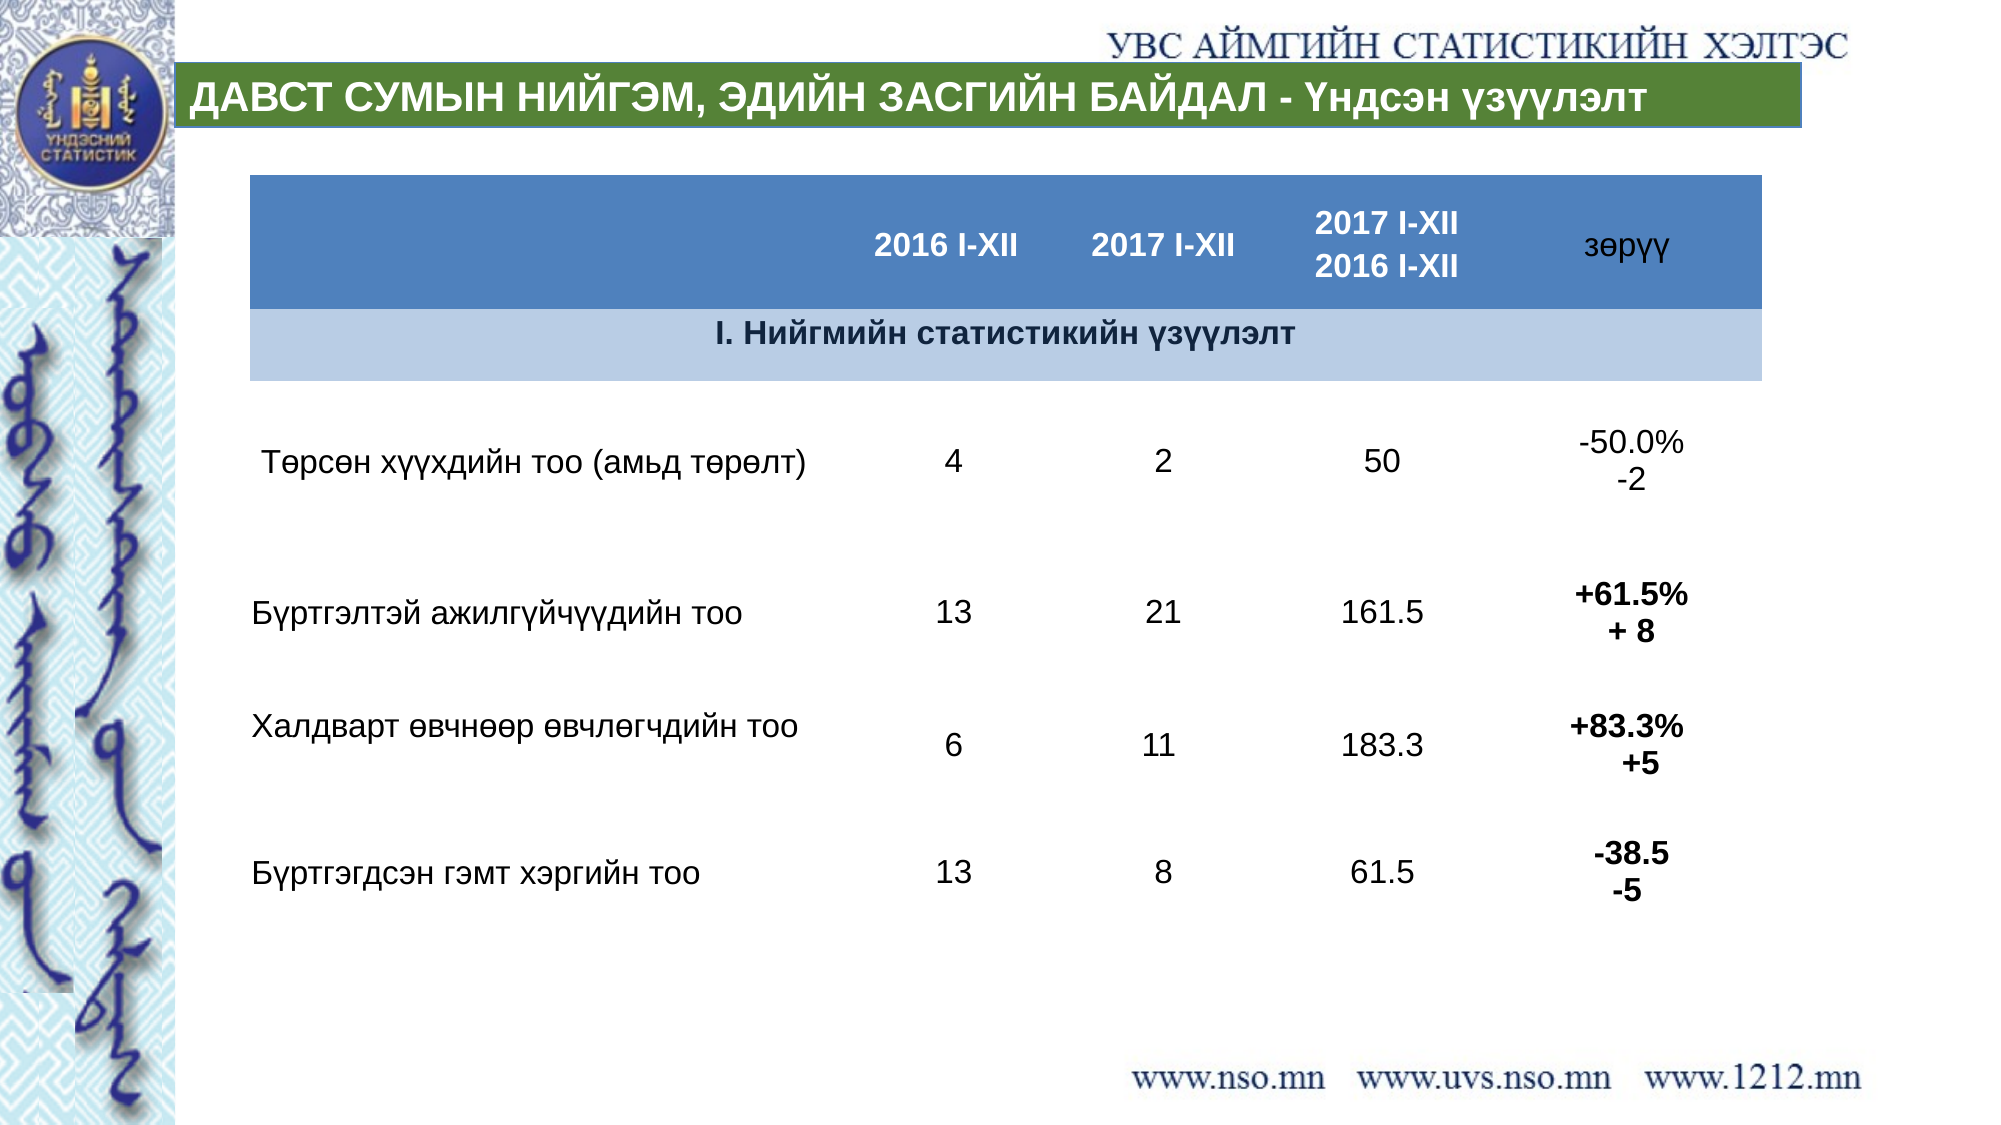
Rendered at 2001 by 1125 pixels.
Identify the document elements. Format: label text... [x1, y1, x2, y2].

table_cell Халдварт өвчнөөр өвчлөгчдийн тоо [250, 684, 845, 804]
table_cell -50.0% -2 [1501, 381, 1762, 539]
table_cell 61.5 [1264, 804, 1501, 937]
table_cell 13 [845, 539, 1063, 684]
table_header 2017 I-XII [1063, 175, 1264, 309]
table_cell 21 [1063, 539, 1264, 684]
table_cell 161.5 [1264, 539, 1501, 684]
table_header 2017 I-XII 2016 I-XII [1264, 175, 1501, 309]
table_cell +83.3% +5 [1501, 684, 1762, 804]
table_header 2016 I-XII [830, 175, 1063, 309]
table_header зөрүү [1501, 175, 1762, 309]
picture [0, 0, 2001, 1125]
table_cell 8 [1063, 804, 1264, 937]
table_cell Бүртгэгдсэн гэмт хэргийн тоо [250, 804, 845, 937]
table_cell 50 [1264, 381, 1501, 539]
table_cell I. Нийгмийн статистикийн үзүүлэлт [250, 309, 1762, 381]
table_header [250, 175, 830, 309]
table_cell Төрсөн хүүхдийн тоо (амьд төрөлт) [250, 381, 845, 539]
table_cell 13 [845, 804, 1063, 937]
table_cell 183.3 [1264, 684, 1501, 804]
text_box ДАВСТ СУМЫН НИЙГЭМ, ЭДИЙН ЗАСГИЙН БАЙДАЛ - Үндсэн үзүүлэлт [174, 62, 1801, 128]
table_cell 11 [1063, 684, 1264, 804]
table_cell 2 [1063, 381, 1264, 539]
table_cell 6 [845, 684, 1063, 804]
table_cell +61.5% + 8 [1501, 539, 1762, 684]
table_cell -38.5 -5 [1501, 804, 1762, 937]
table_cell Бүртгэлтэй ажилгүйчүүдийн тоо [250, 539, 845, 684]
table_cell 4 [845, 381, 1063, 539]
